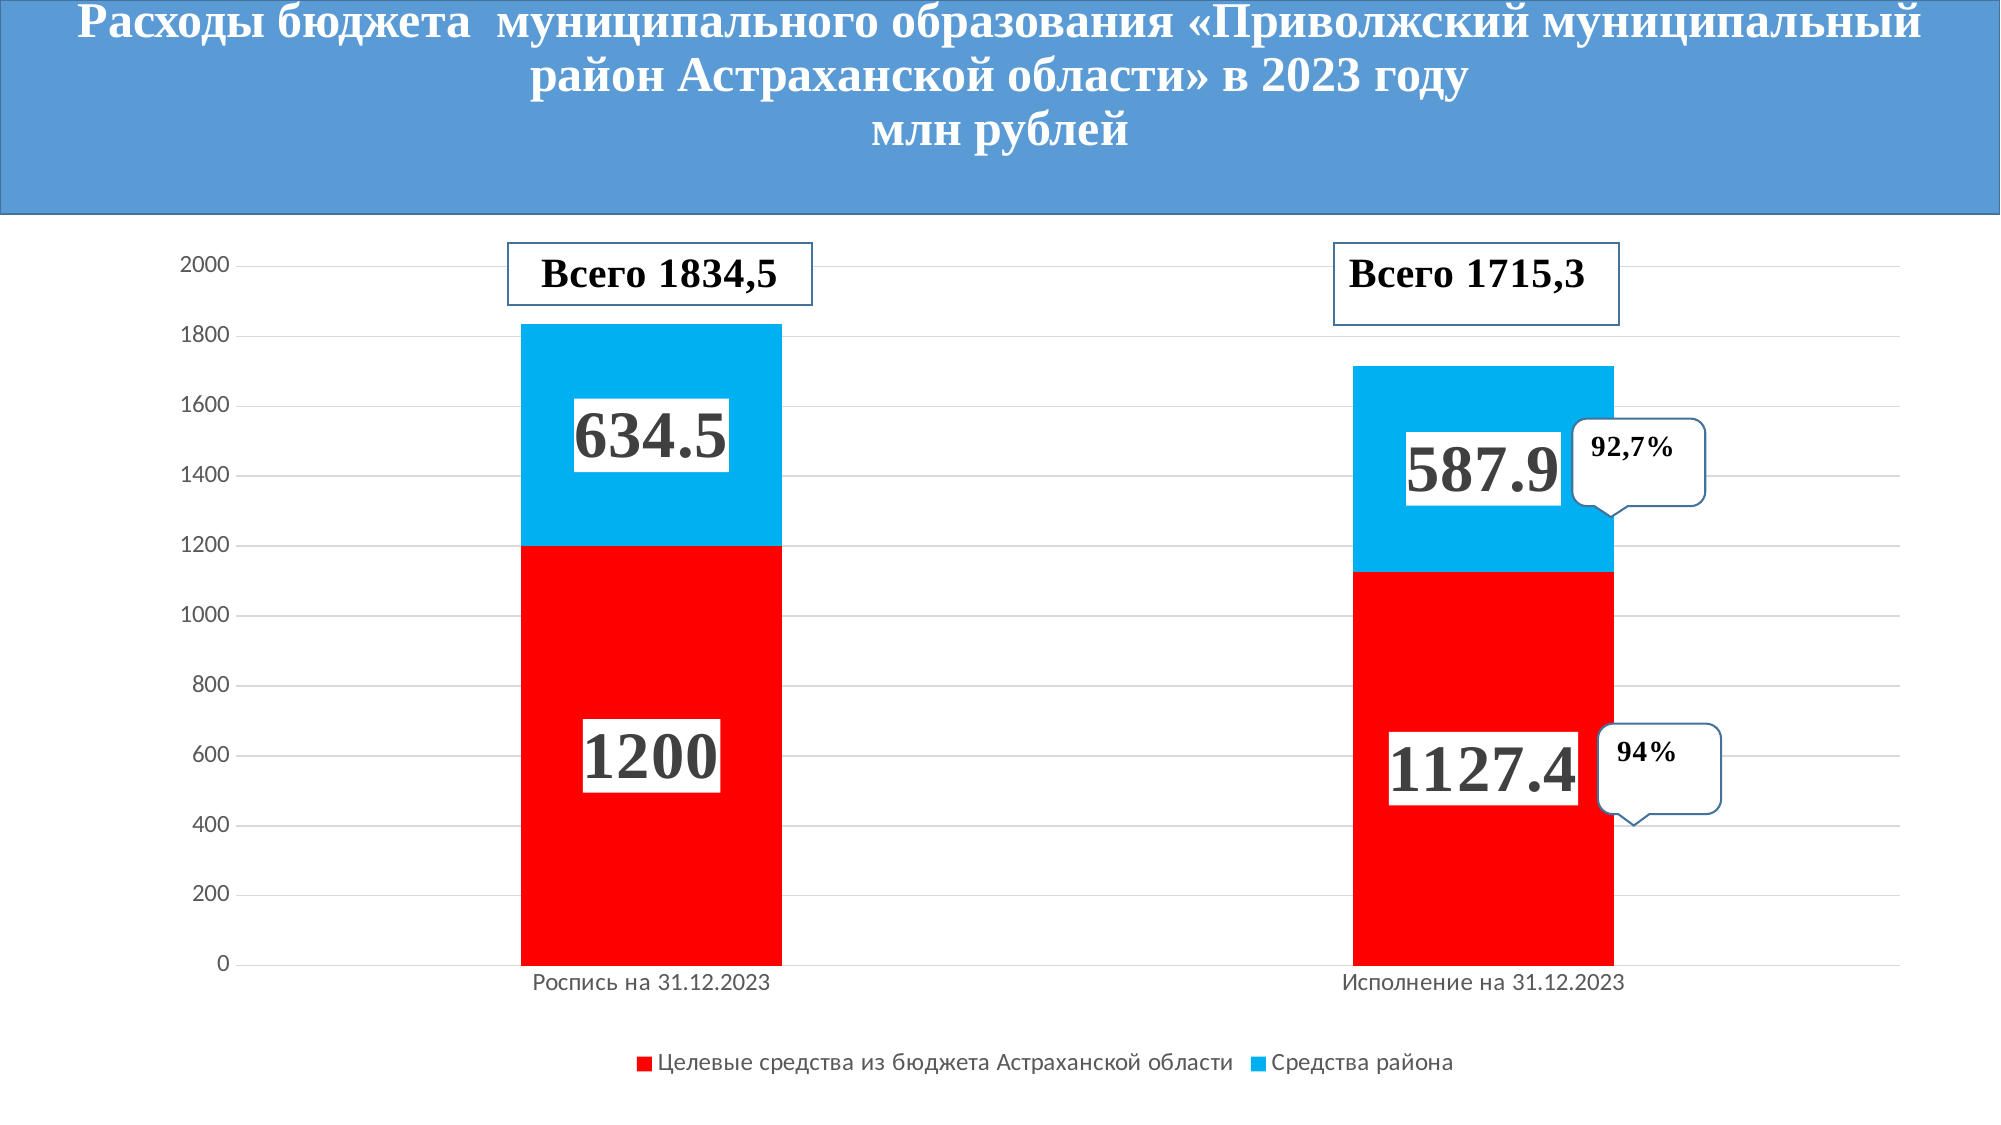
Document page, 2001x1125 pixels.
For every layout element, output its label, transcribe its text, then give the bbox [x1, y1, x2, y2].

chart [158, 241, 1934, 1083]
text_box Расходы бюджета муниципального образования «Приволжский муниципальный район Астраханской области» в 2023 году млн рублей [0, 0, 2000, 215]
